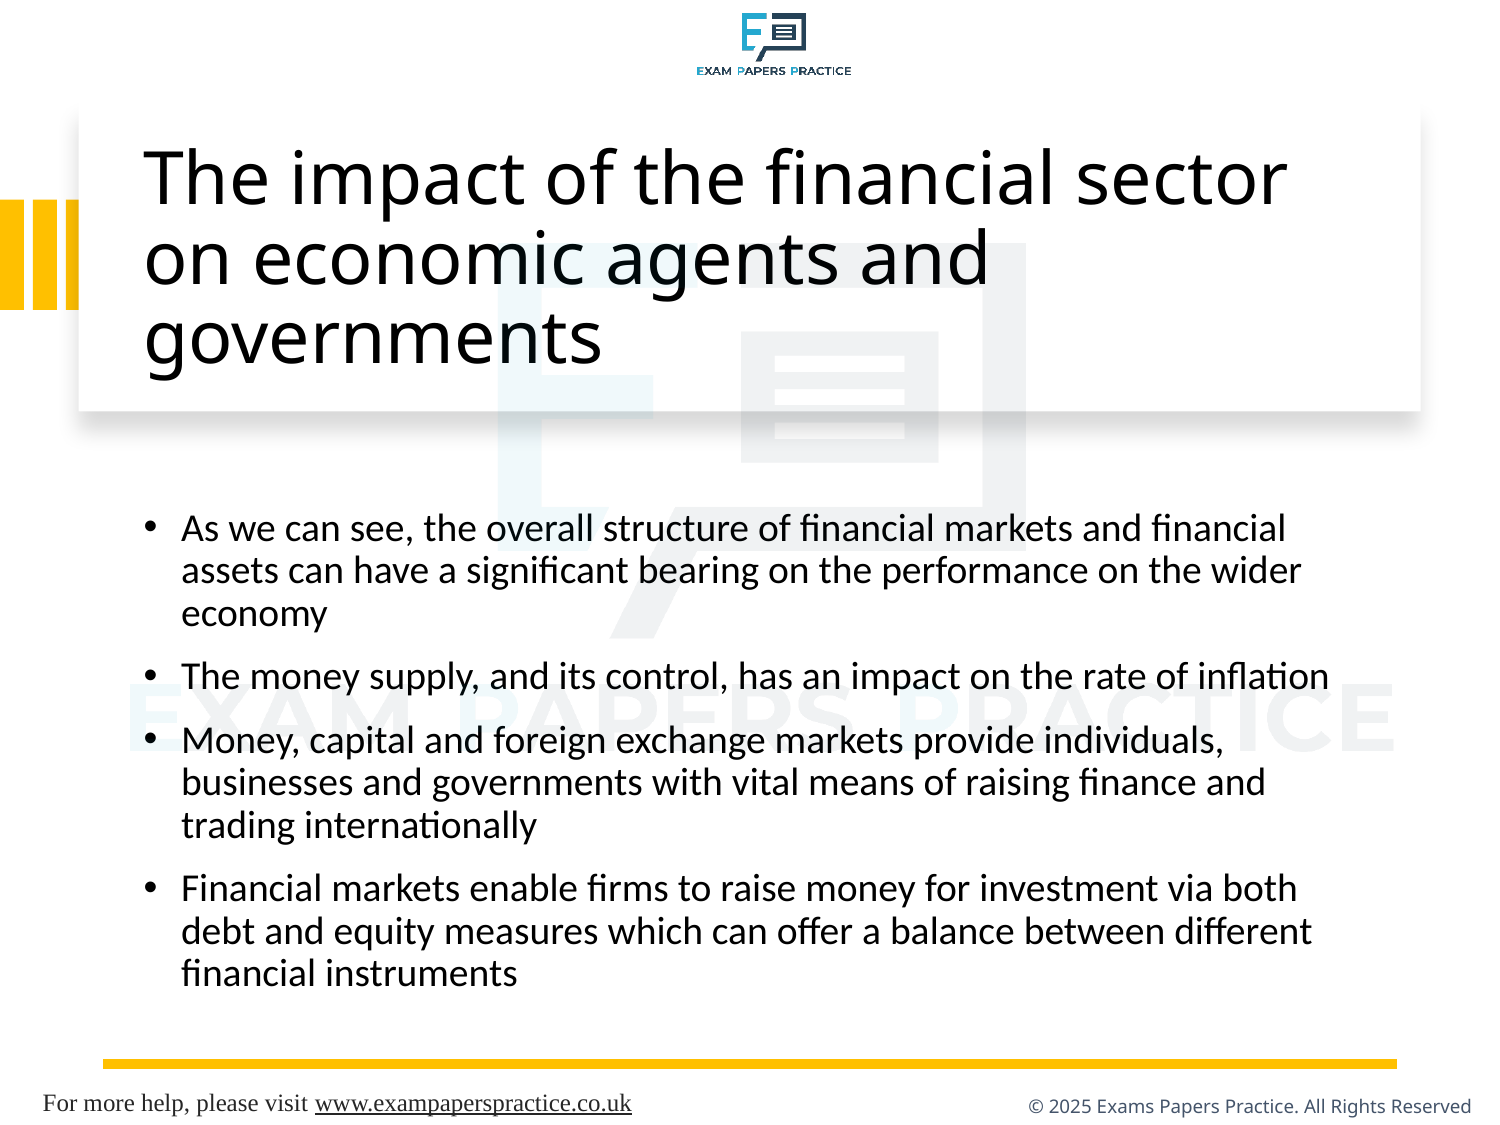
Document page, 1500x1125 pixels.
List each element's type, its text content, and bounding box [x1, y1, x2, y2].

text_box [0, 199, 90, 311]
title The impact of the financial sector on economic agents and governments [128, 132, 1352, 388]
text_box [78, 100, 1422, 412]
text_box © 2025 Exams Papers Practice. All Rights Reserved [999, 1087, 1500, 1125]
list As we can see, the overall structure of financial markets and financial assets can have a significant bearing on the performance on the wider economy The money supply, and its control, has an impact on the rate of inflation Money, capital and foreign exchange markets provide individuals, businesses and governments with vital means of raising finance and trading internationally Financial markets enable firms to raise money for investment via both debt and equity measures which can offer a balance between different financial instruments [128, 495, 1352, 1008]
text_box [0, 0, 1500, 1125]
picture [697, 13, 851, 75]
picture [130, 243, 1394, 753]
text_box For more help, please visit www.exampaperspractice.co.uk [6, 1079, 669, 1118]
